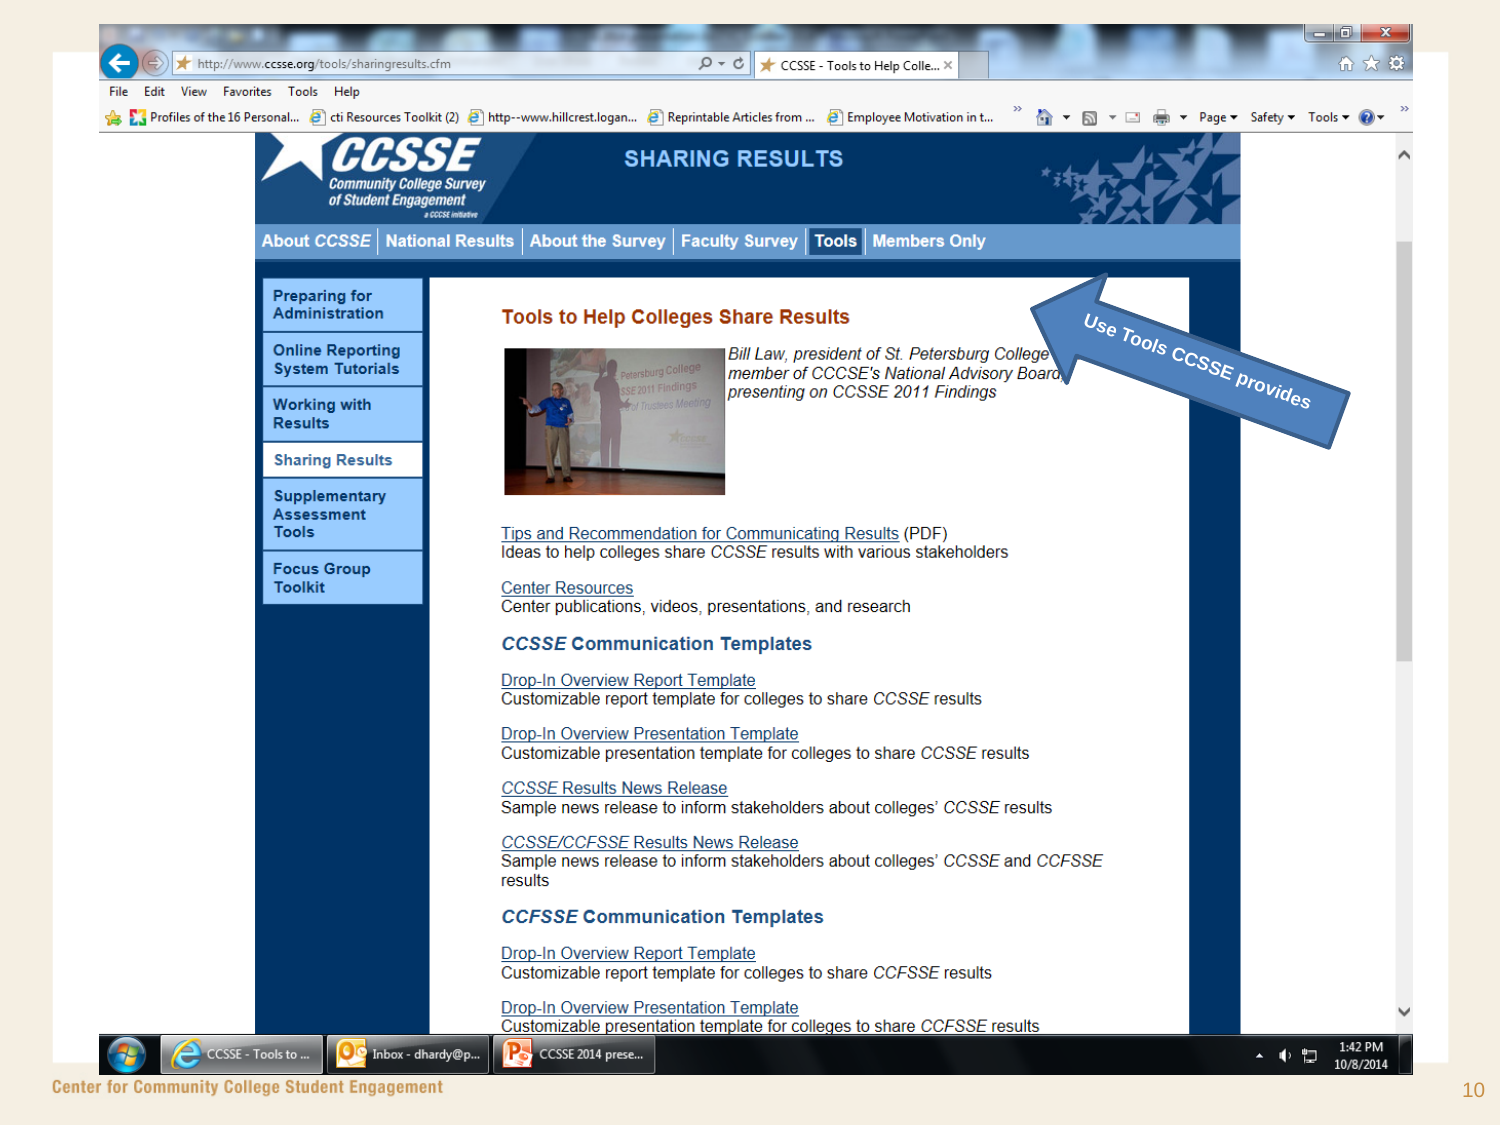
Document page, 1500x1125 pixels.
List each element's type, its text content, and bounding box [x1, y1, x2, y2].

picture [0, 0, 1500, 1125]
slide_number 10 [1400, 1062, 1500, 1116]
